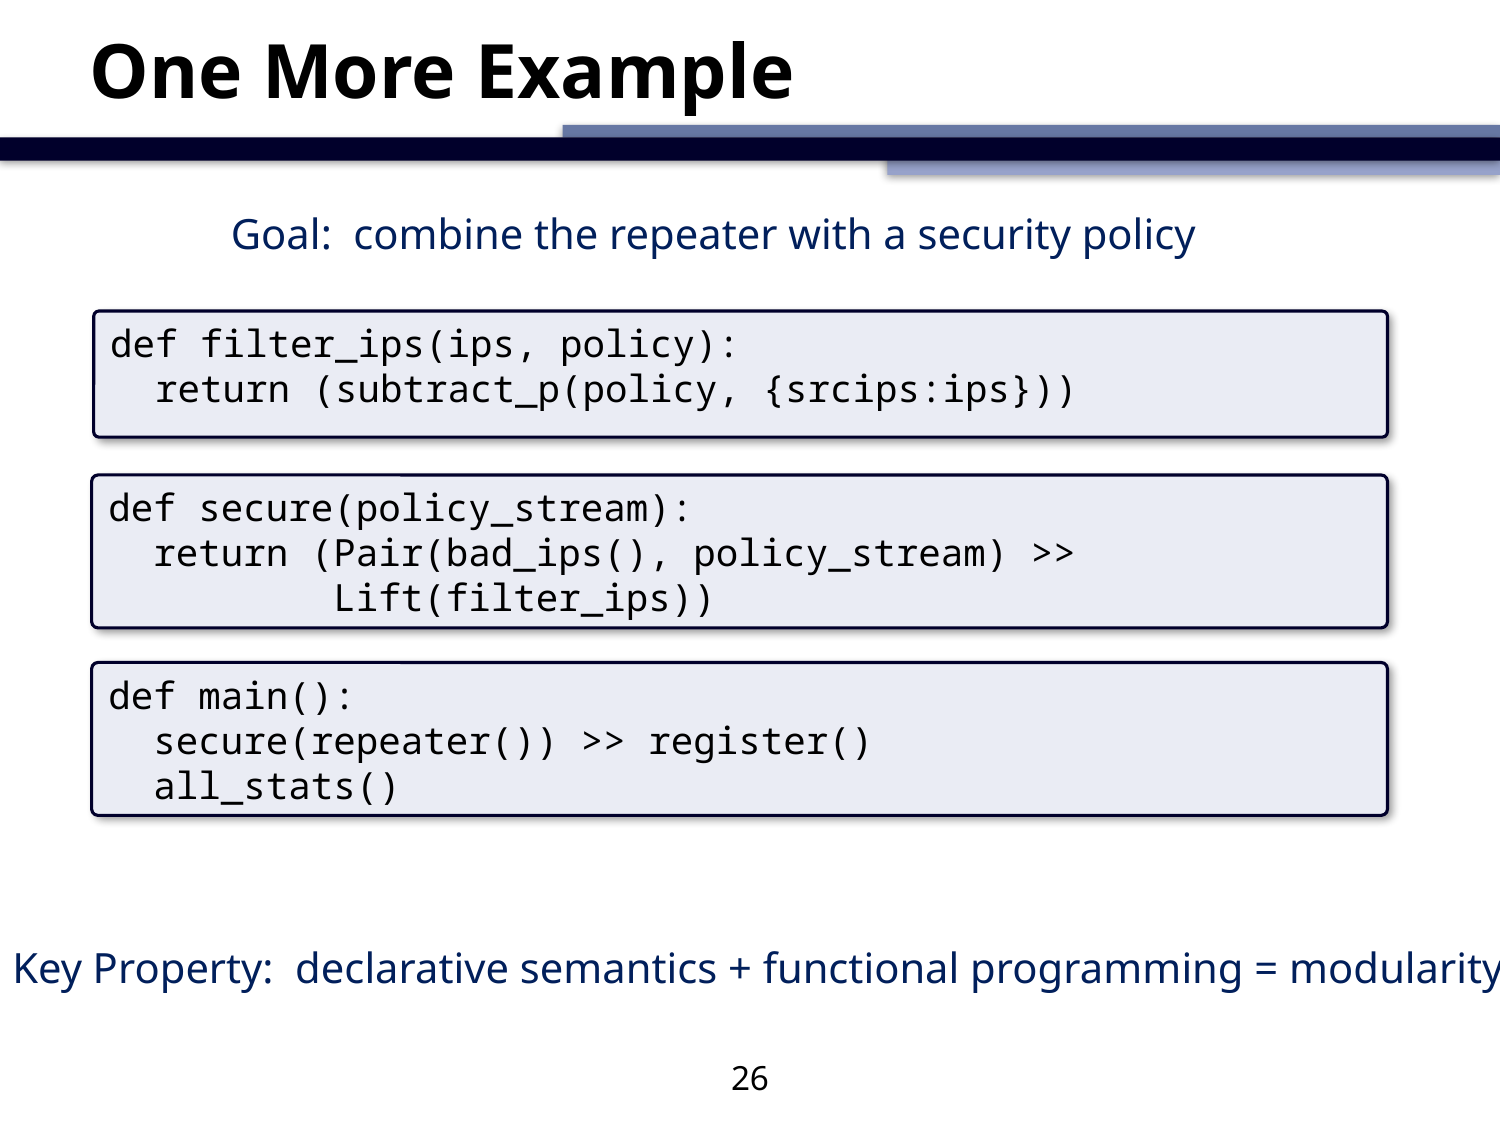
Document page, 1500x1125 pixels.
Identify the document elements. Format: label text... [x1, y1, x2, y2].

text_box def main(): secure(repeater()) >> register() all_stats() [90, 660, 1390, 817]
text_box def secure(policy_stream): return (Pair(bad_ips(), policy_stream) >> Lift(filter_ips)) [90, 473, 1390, 630]
text_box Key Property: declarative semantics + functional programming = modularity [0, 934, 1500, 1000]
title One More Example [75, 0, 1438, 138]
slide_number 26 [687, 1050, 813, 1125]
text_box def filter_ips(ips, policy): return (subtract_p(policy, {srcips:ips})) [92, 309, 1390, 439]
text_box Goal: combine the repeater with a security policy [216, 200, 1211, 265]
